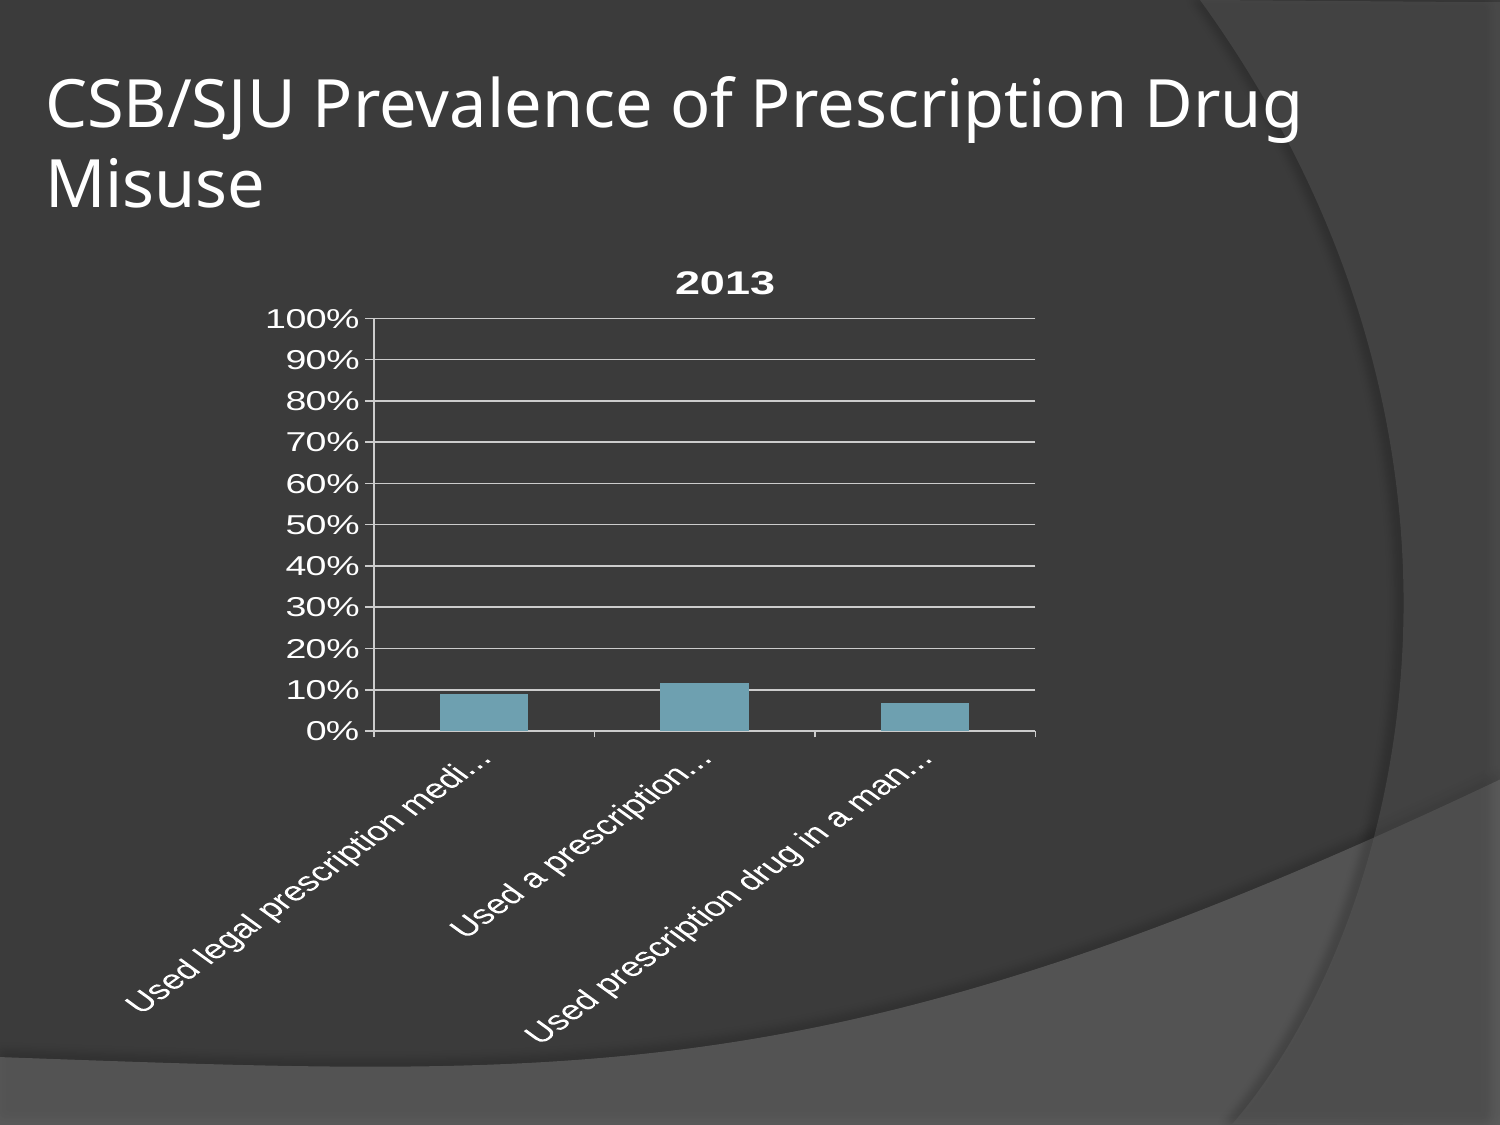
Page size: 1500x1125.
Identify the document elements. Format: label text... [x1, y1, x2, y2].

chart [62, 237, 1388, 1051]
title CSB/SJU Prevalence of Prescription Drug Misuse [37, 45, 1475, 238]
